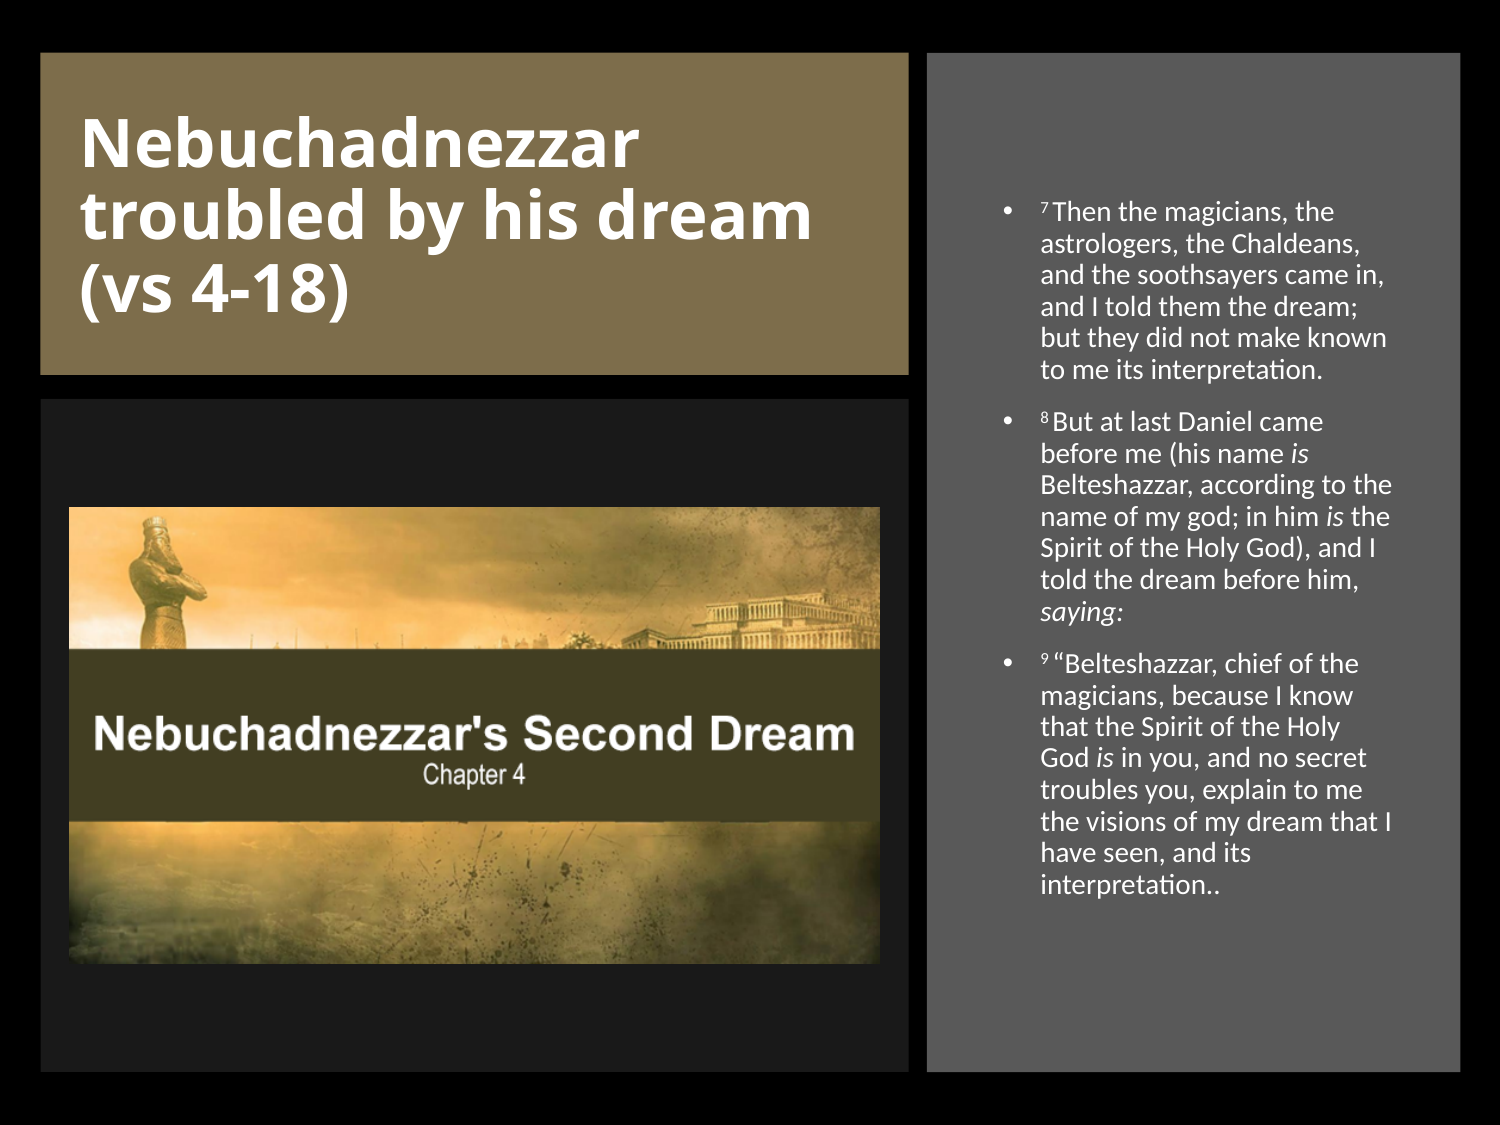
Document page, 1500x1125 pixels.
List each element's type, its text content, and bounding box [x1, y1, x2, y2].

list 7 Then the magicians, the astrologers, the Chaldeans, and the soothsayers came in, and I told them the dream; but they did not make known to me its interpretation. 8 But at last Daniel came before me (his name is Belteshazzar, according to the name of my god; in him is the Spirit of the Holy God), and I told the dream before him, saying: 9 “Belteshazzar, chief of the magicians, because I know that the Spirit of the Holy God is in you, and no secret troubles you, explain to me the visions of my dream that I have seen, and its interpretation.. [987, 150, 1410, 947]
text_box [39, 398, 910, 1073]
text_box [926, 52, 1461, 1073]
picture [69, 507, 880, 964]
title Nebuchadnezzar troubled by his dream (vs 4-18) [64, 84, 876, 352]
text_box [39, 52, 910, 376]
